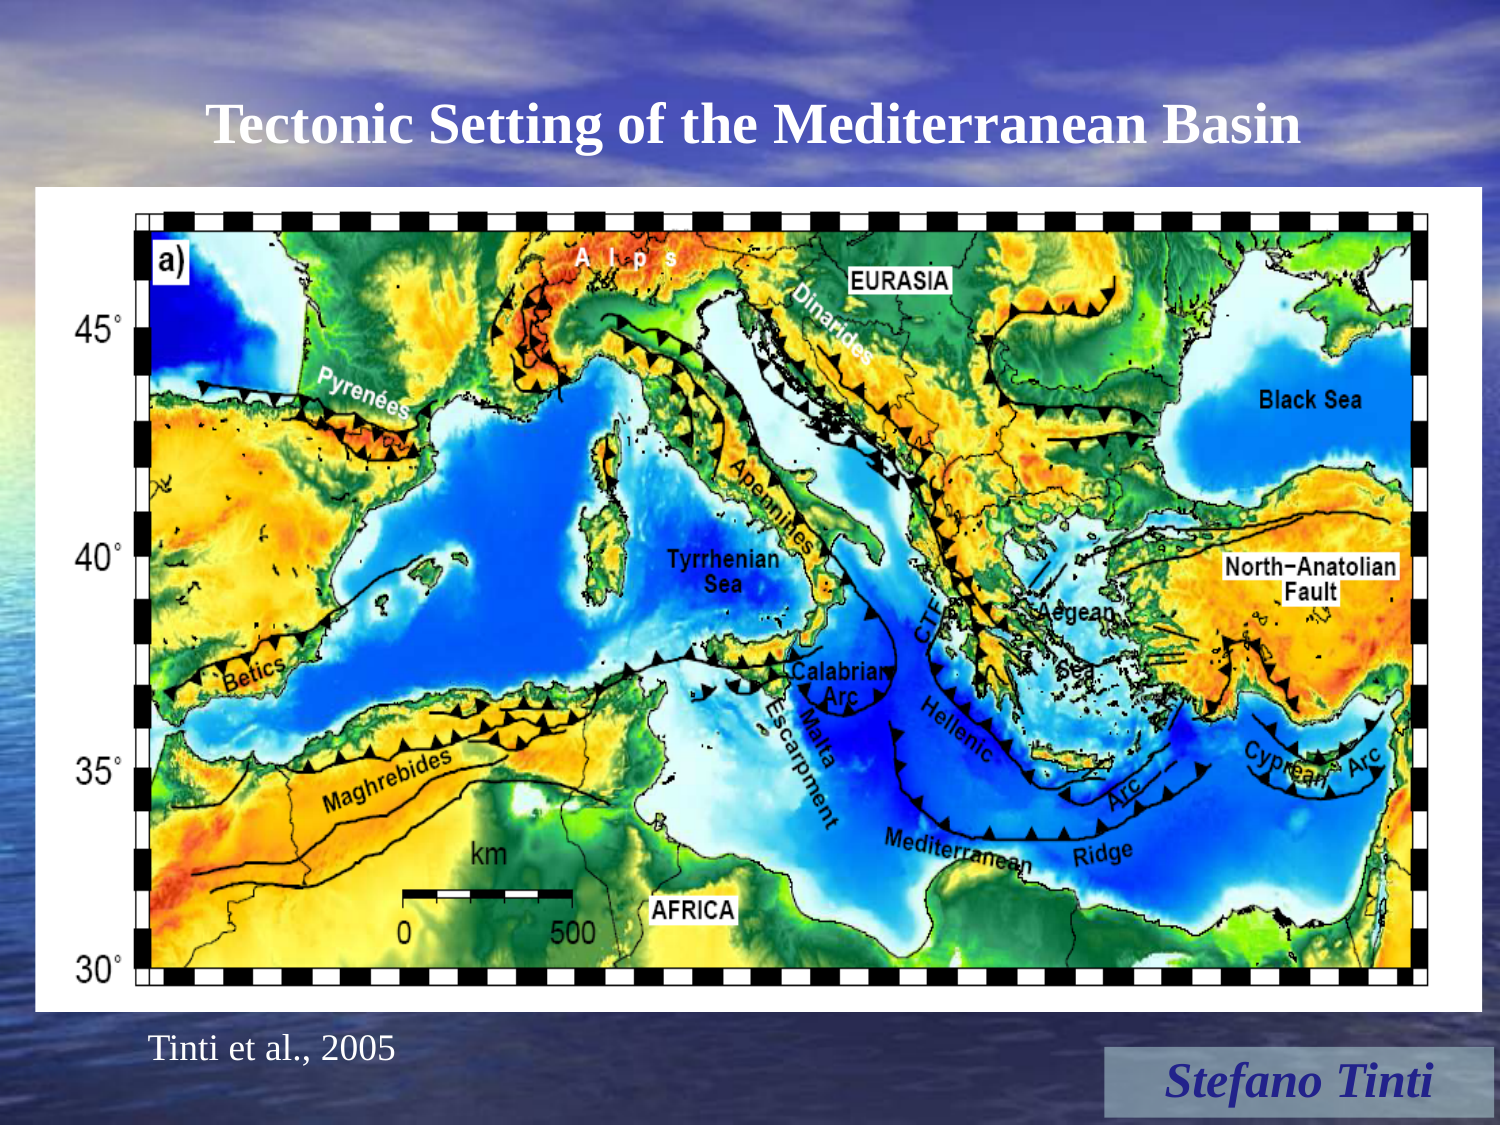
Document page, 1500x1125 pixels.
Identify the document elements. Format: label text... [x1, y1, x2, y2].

text_box Tinti et al., 2005 [132, 1020, 412, 1076]
text_box Tectonic Setting of the Mediterranean Basin [190, 78, 1319, 163]
text_box Stefano Tinti [1104, 1046, 1495, 1118]
picture [0, 0, 1500, 1125]
